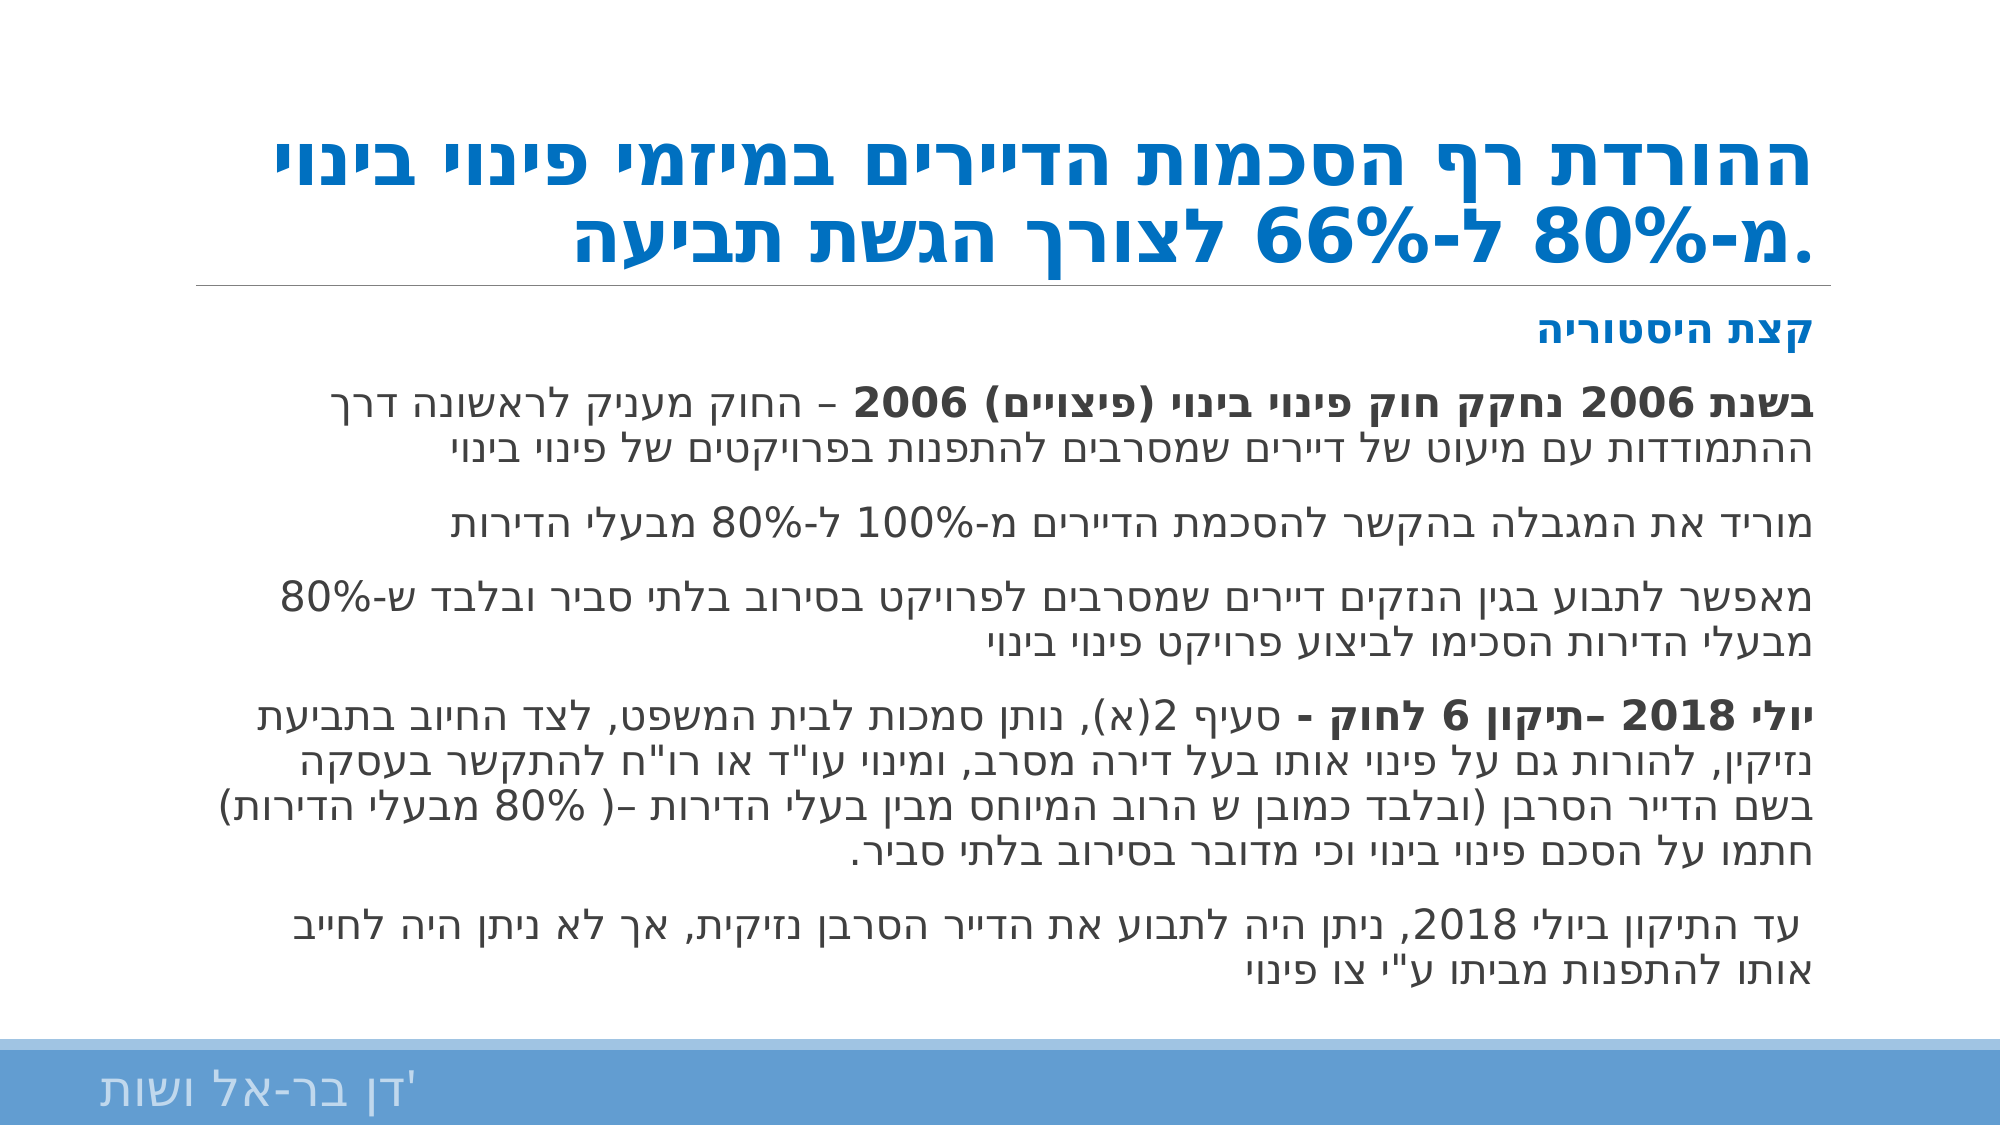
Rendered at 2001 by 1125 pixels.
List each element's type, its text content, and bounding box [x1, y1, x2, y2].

list קצת היסטוריה בשנת 2006 נחקק חוק פינוי בינוי (פיצויים) 2006 – החוק מעניק לראשונה דרך ההתמודדות עם מיעוט של דיירים שמסרבים להתפנות בפרויקטים של פינוי בינוי מוריד את המגבלה בהקשר להסכמת הדיירים מ-100% ל-80% מבעלי הדירות מאפשר לתבוע בגין הנזקים דיירים שמסרבים לפרויקט בסירוב בלתי סביר ובלבד ש-80% מבעלי הדירות הסכימו לביצוע פרויקט פינוי בינוי יולי 2018 –תיקון 6 לחוק - סעיף 2(א), נותן סמכות לבית המשפט, לצד החיוב בתביעת נזיקין, להורות גם על פינוי אותו בעל דירה מסרב, ומינוי עו"ד או רו"ח להתקשר בעסקה בשם הדייר הסרבן (ובלבד כמובן ש הרוב המיוחס מבין בעלי הדירות –( 80% מבעלי הדירות) חתמו על הסכם פינוי בינוי וכי מדובר בסירוב בלתי סביר. עד התיקון ביולי 2018, ניתן היה לתבוע את הדייר הסרבן נזיקית, אך לא ניתן היה לחייב אותו להתפנות מביתו ע"י צו פינוי [212, 299, 1830, 1014]
title ההורדת רף הסכמות הדיירים במיזמי פינוי בינוי מ-80% ל-66% לצורך הגשת תביעה. [180, 47, 1830, 285]
text_box דן בר-אל ושות' [0, 1049, 531, 1124]
